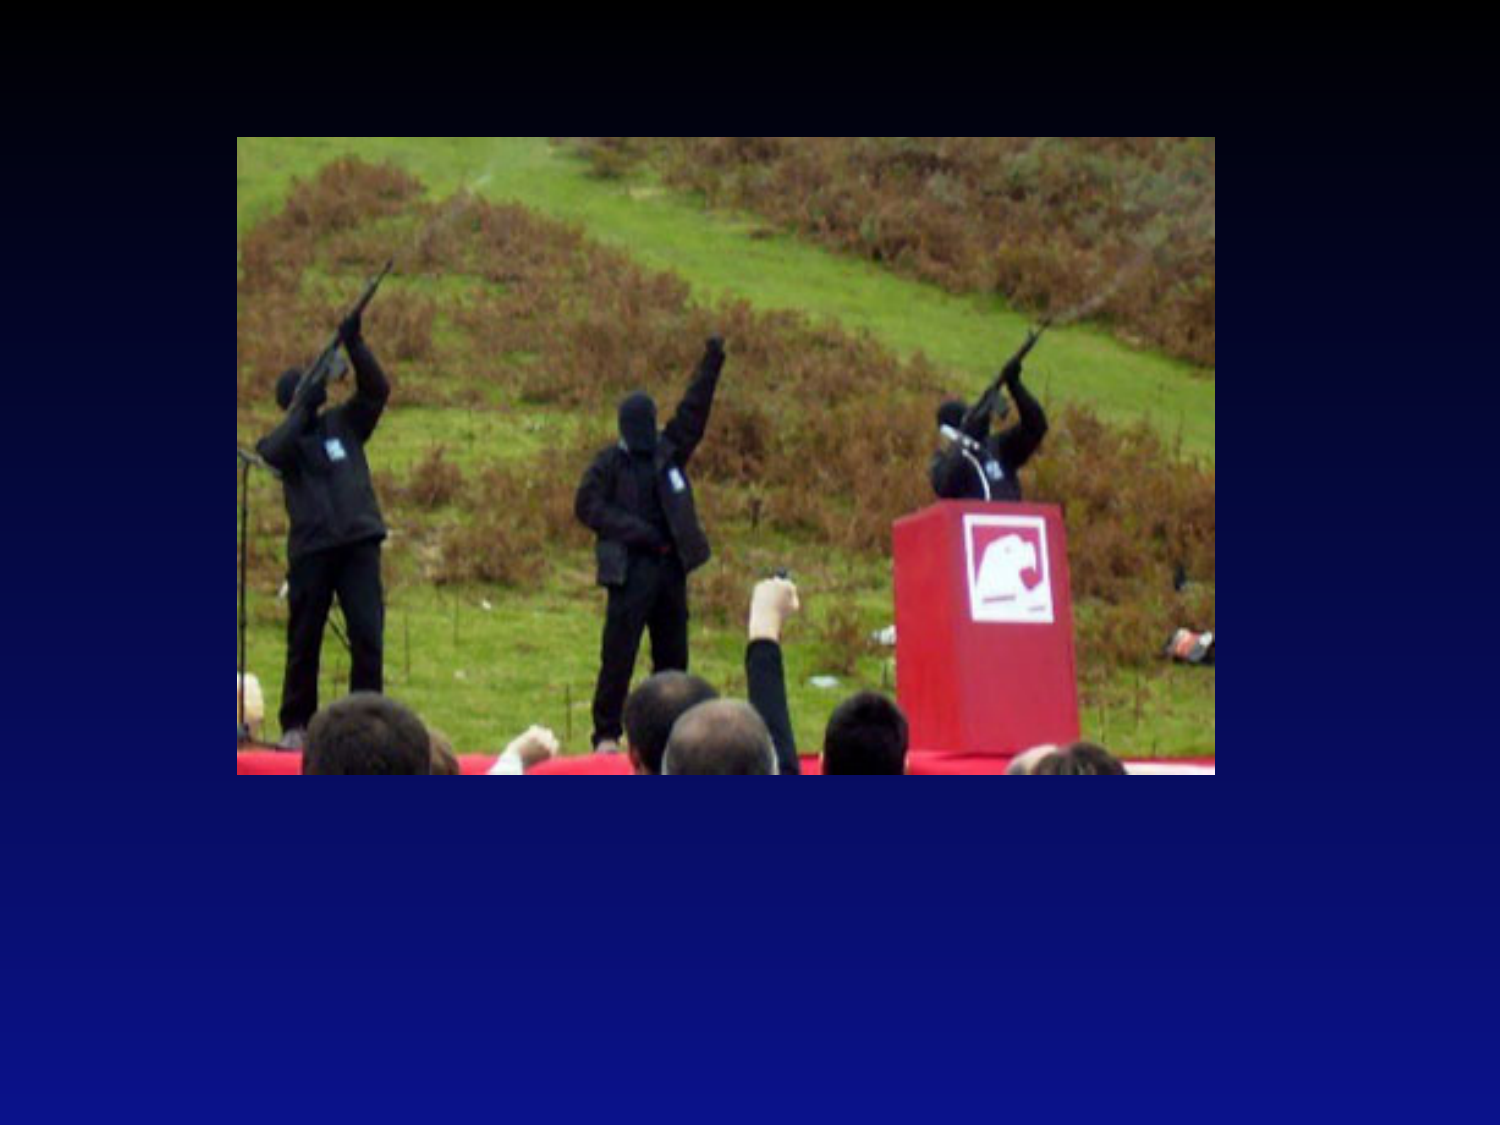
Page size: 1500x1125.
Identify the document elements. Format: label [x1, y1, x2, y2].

picture [237, 137, 1215, 776]
